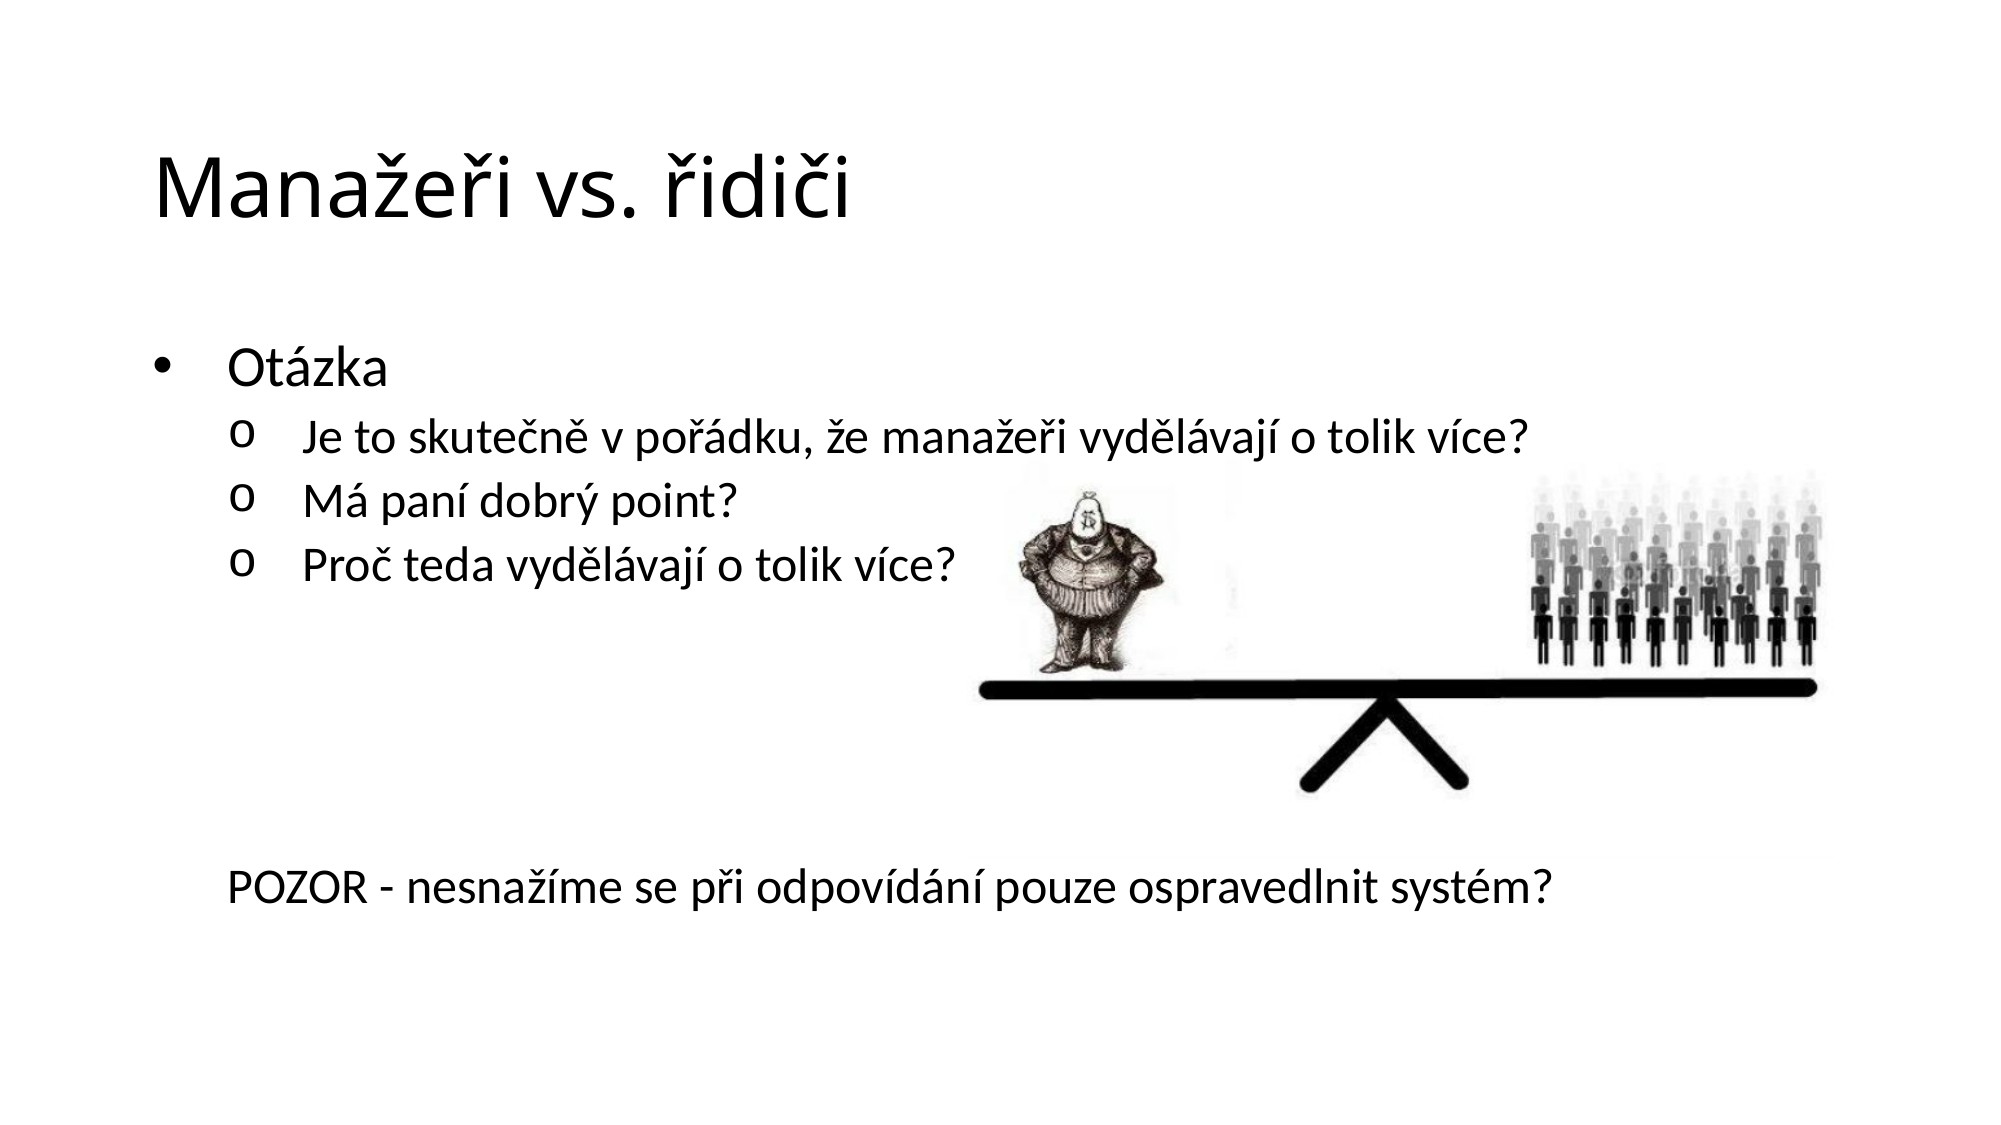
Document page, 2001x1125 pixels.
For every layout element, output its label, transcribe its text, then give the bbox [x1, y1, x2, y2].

title Manažeři vs. řidiči [137, 82, 1863, 300]
list Otázka Je to skutečně v pořádku, že manažeři vydělávají o tolik více? Má paní dobrý point? Proč teda vydělávají o tolik více? POZOR - nesnažíme se při odpovídání pouze ospravedlnit systém? [137, 329, 1863, 1043]
picture [967, 454, 1834, 859]
